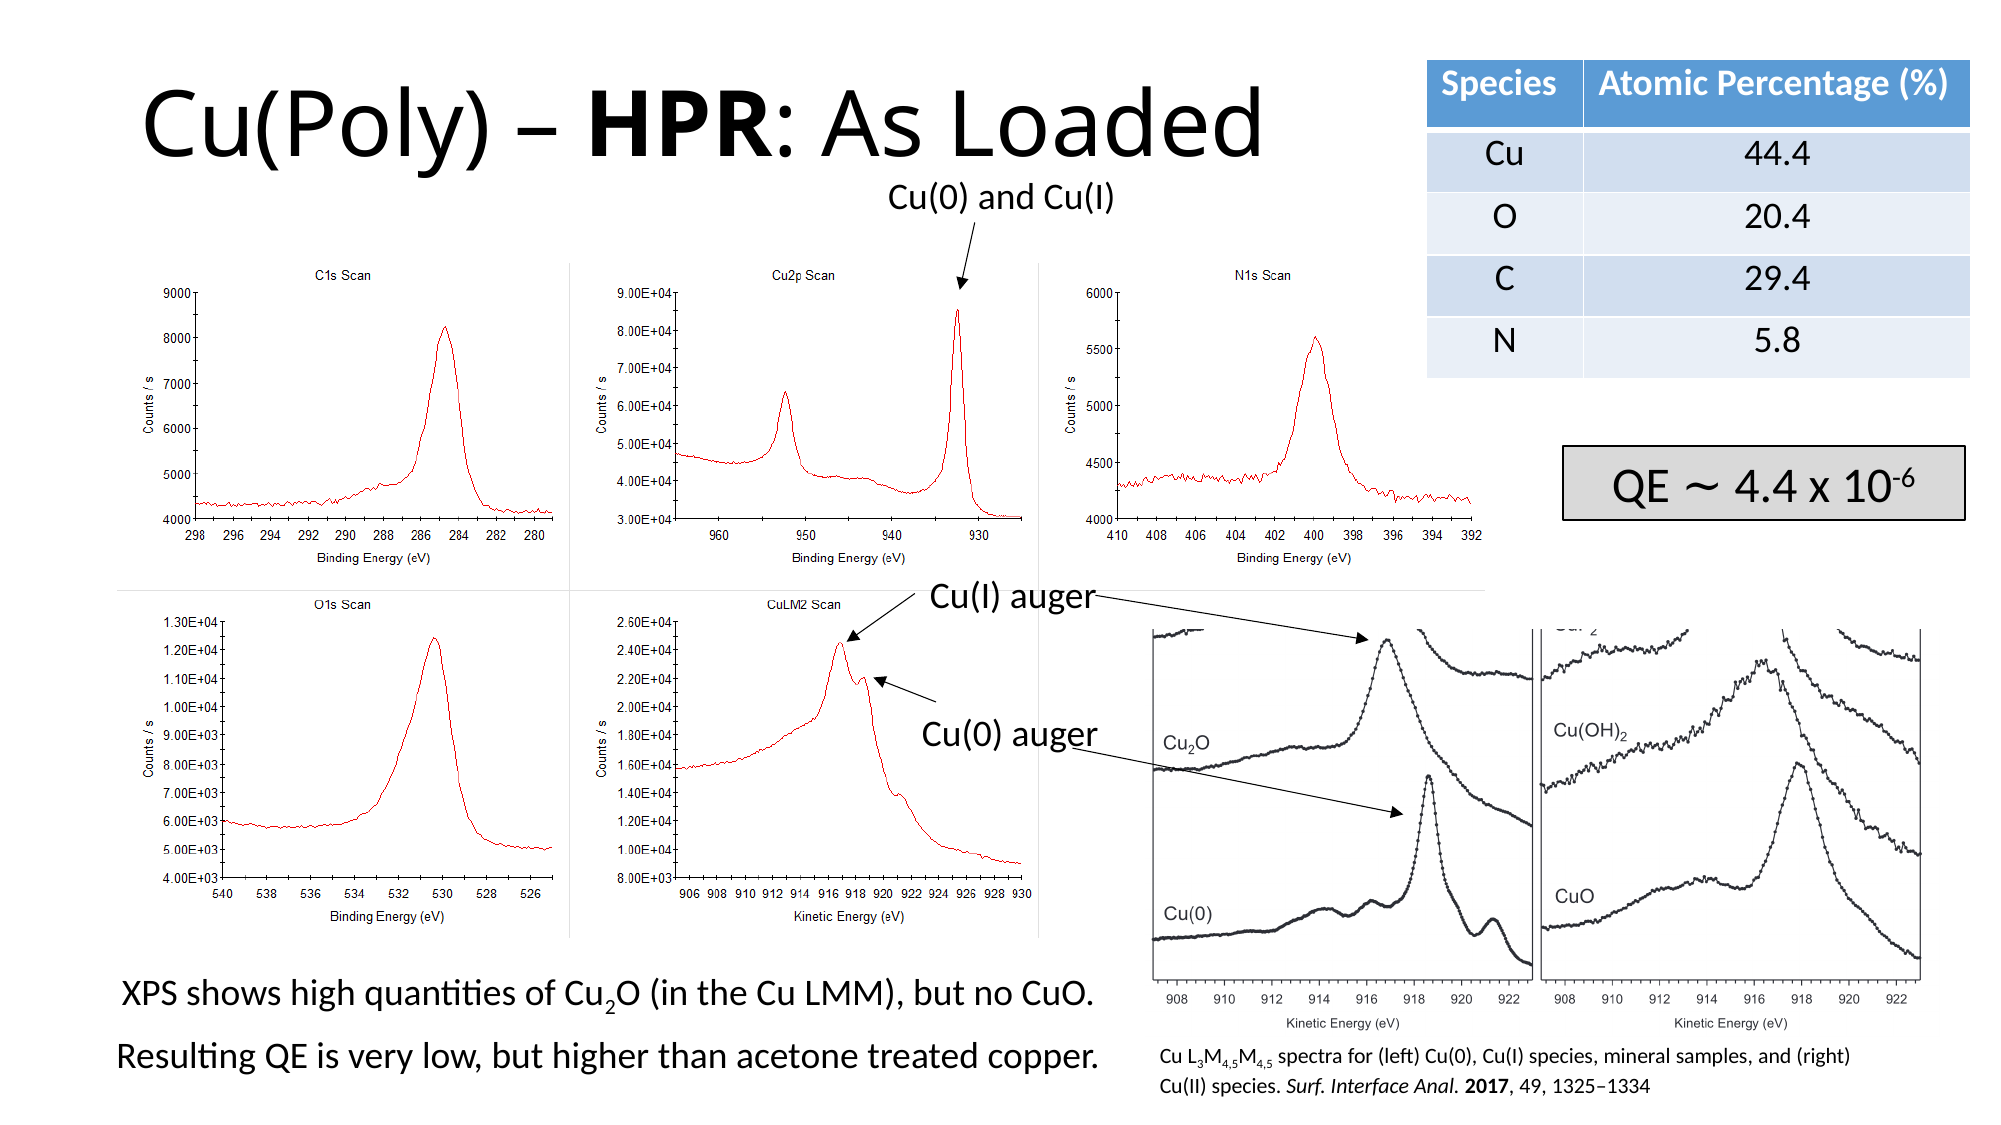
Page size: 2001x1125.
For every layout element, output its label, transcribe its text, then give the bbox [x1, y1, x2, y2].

table_cell O [1427, 193, 1583, 254]
table_cell 29.4 [1584, 256, 1970, 316]
table_cell N [1485, 318, 1583, 378]
table_header Atomic Percentage (%) [1584, 60, 1970, 127]
text_box Cu(0) and Cu(I) [873, 164, 1318, 225]
table_cell 20.4 [1584, 193, 1970, 254]
text_box XPS shows high quantities of Cu2O (in the Cu LMM), but no CuO. Resulting QE is very low, but higher than acetone treated copper. [97, 960, 1120, 1084]
table_cell Cu [1427, 133, 1583, 192]
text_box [959, 222, 975, 290]
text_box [1095, 595, 1369, 640]
table_header Species [1427, 60, 1583, 127]
picture [117, 263, 1485, 938]
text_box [1072, 748, 1404, 815]
text_box QE ~ 4.4 x 10-6 [1563, 445, 1965, 521]
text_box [873, 677, 936, 702]
title Cu(Poly) – HPR: As Loaded [125, 18, 1851, 236]
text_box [1145, 629, 1940, 1105]
table_cell C [1427, 256, 1583, 316]
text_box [846, 593, 915, 642]
table_cell 44.4 [1584, 133, 1970, 192]
table_cell 5.8 [1584, 318, 1970, 378]
